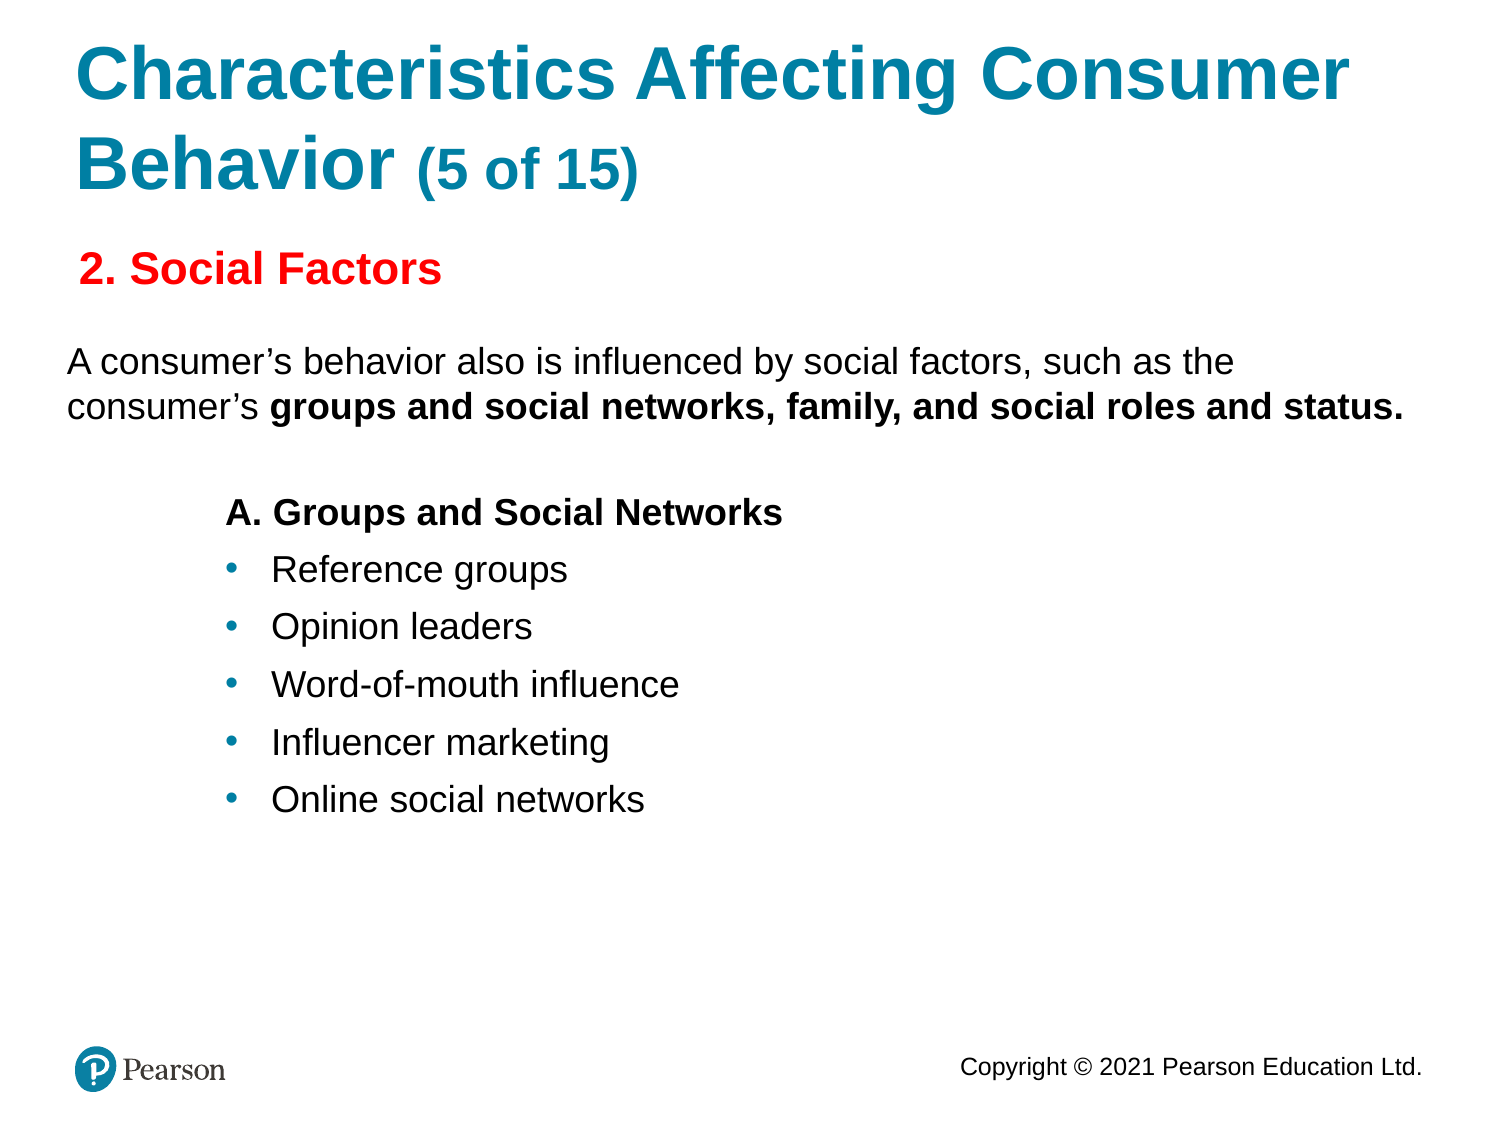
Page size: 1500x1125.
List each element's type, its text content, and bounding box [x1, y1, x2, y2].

text_box 2. Social Factors [63, 231, 814, 302]
title Characteristics Affecting Consumer Behavior (5 of 15) [75, 24, 1425, 205]
list A. Groups and Social Networks Reference groups Opinion leaders Word-of-mouth influence Influencer marketing Online social networks [225, 487, 900, 1125]
text_box A consumer’s behavior also is influenced by social factors, such as the consumer’s groups and social networks, family, and social roles and status. [52, 329, 1448, 435]
